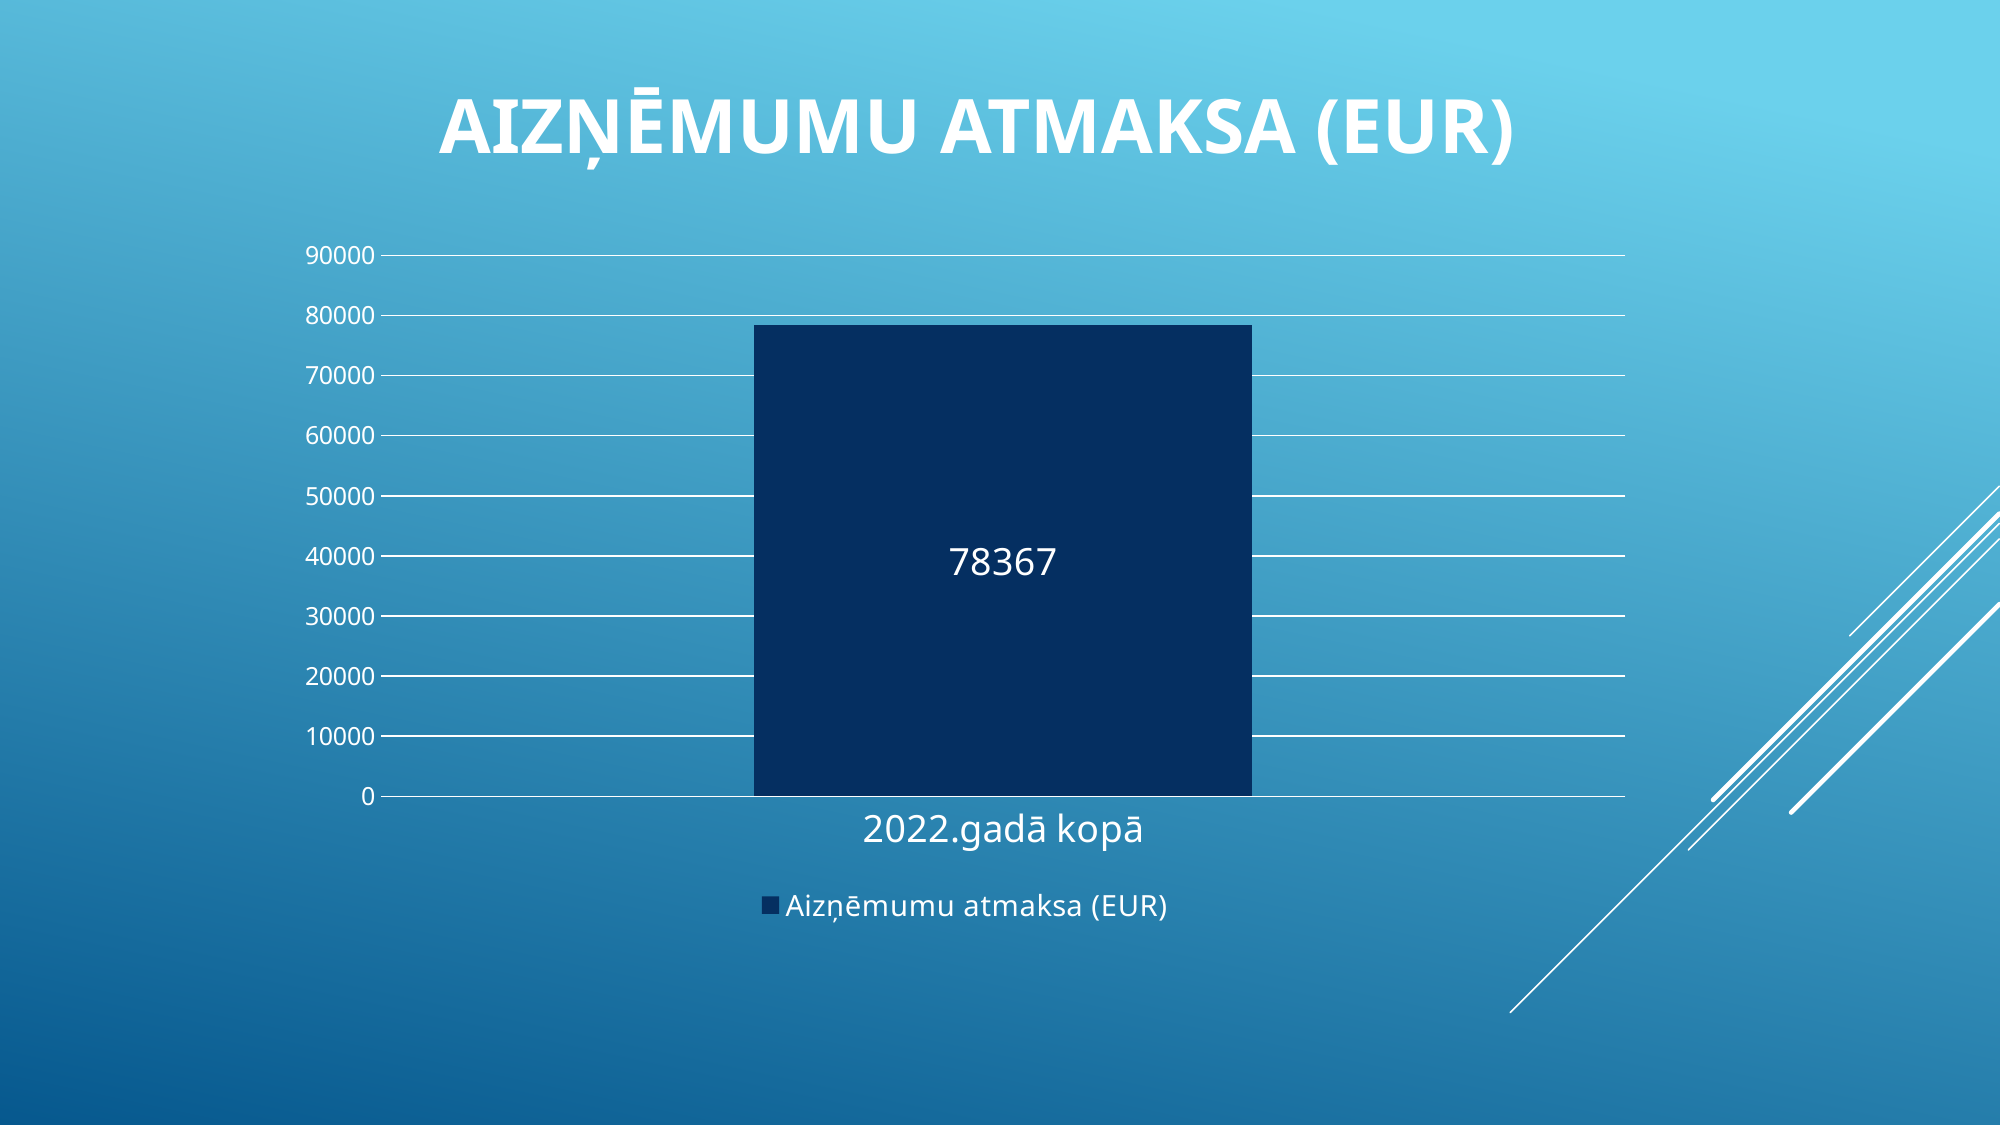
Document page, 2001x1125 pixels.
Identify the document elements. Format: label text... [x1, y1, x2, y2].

chart [277, 223, 1654, 932]
title Aizņēmumu atmaksa (EUR) [277, 0, 1678, 248]
